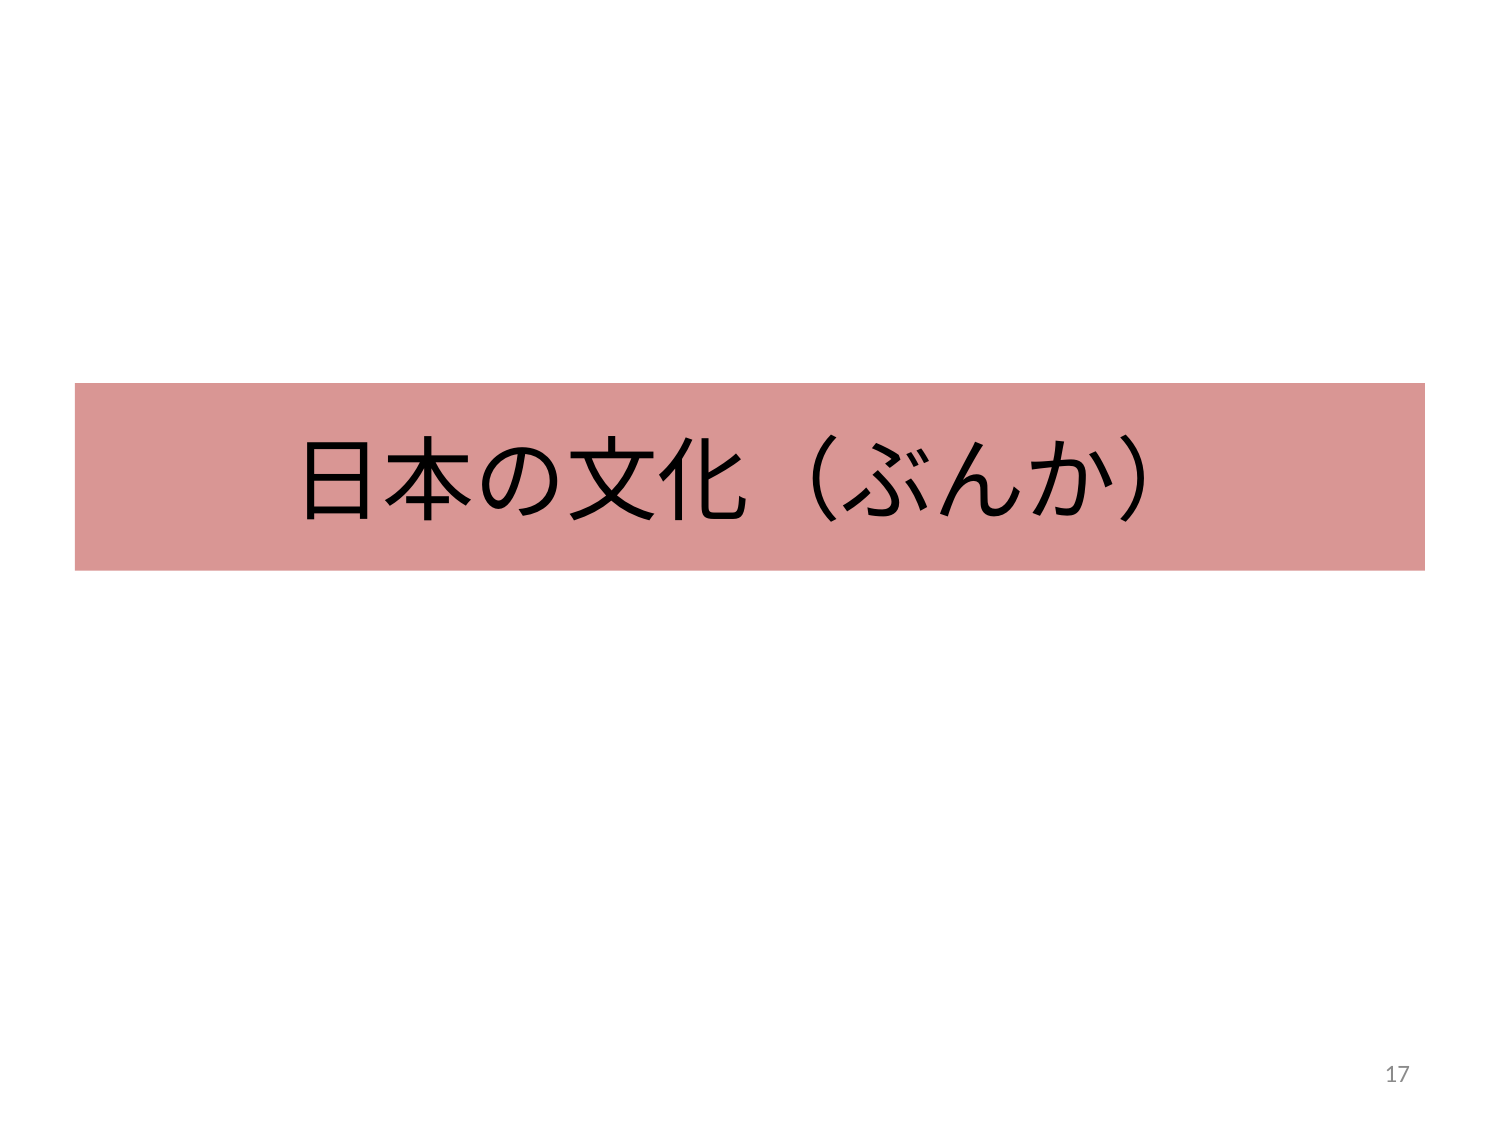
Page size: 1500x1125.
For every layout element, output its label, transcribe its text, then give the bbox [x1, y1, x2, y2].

slide_number 17 [1074, 1042, 1425, 1103]
text_box 日本の文化（ぶんか） [74, 383, 1425, 571]
